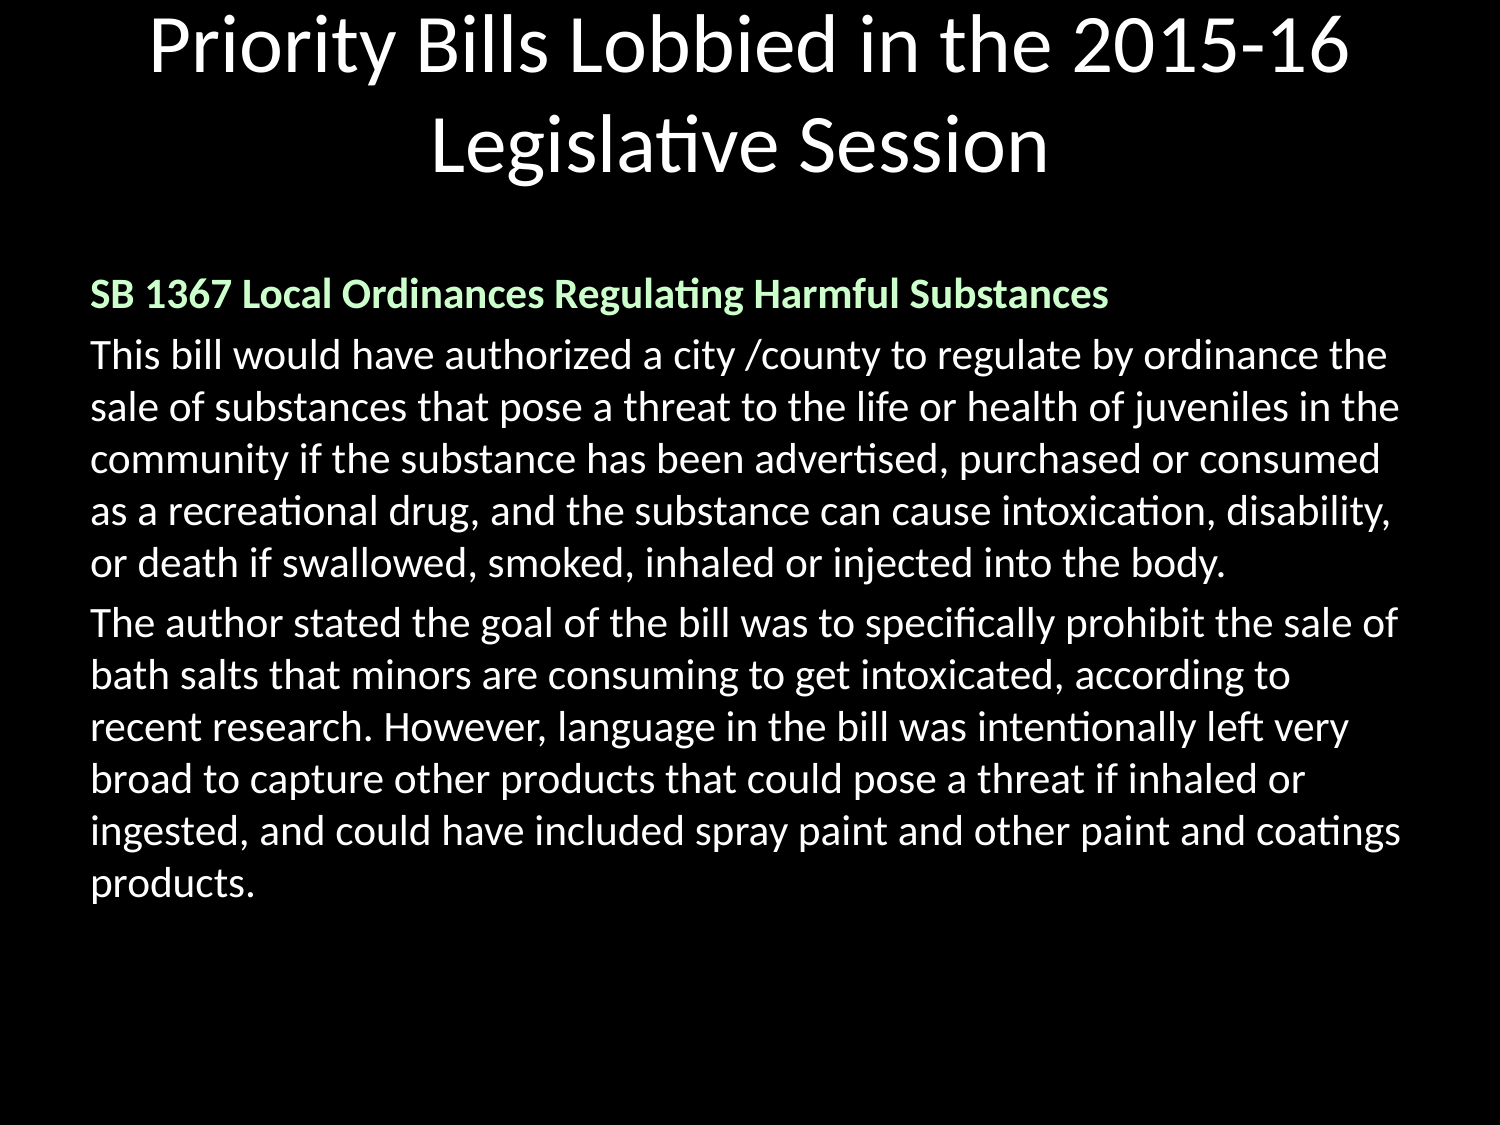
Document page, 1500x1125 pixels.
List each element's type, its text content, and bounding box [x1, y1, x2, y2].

title Priority Bills Lobbied in the 2015-16 Legislative Session [75, 55, 1425, 233]
list SB 1367 Local Ordinances Regulating Harmful Substances This bill would have authorized a city /county to regulate by ordinance the sale of substances that pose a threat to the life or health of juveniles in the community if the substance has been advertised, purchased or consumed as a recreational drug, and the substance can cause intoxication, disability, or death if swallowed, smoked, inhaled or injected into the body. The author stated the goal of the bill was to specifically prohibit the sale of bath salts that minors are consuming to get intoxicated, according to recent research. However, language in the bill was intentionally left very broad to capture other products that could pose a threat if inhaled or ingested, and could have included spray paint and other paint and coatings products. [75, 257, 1425, 1005]
